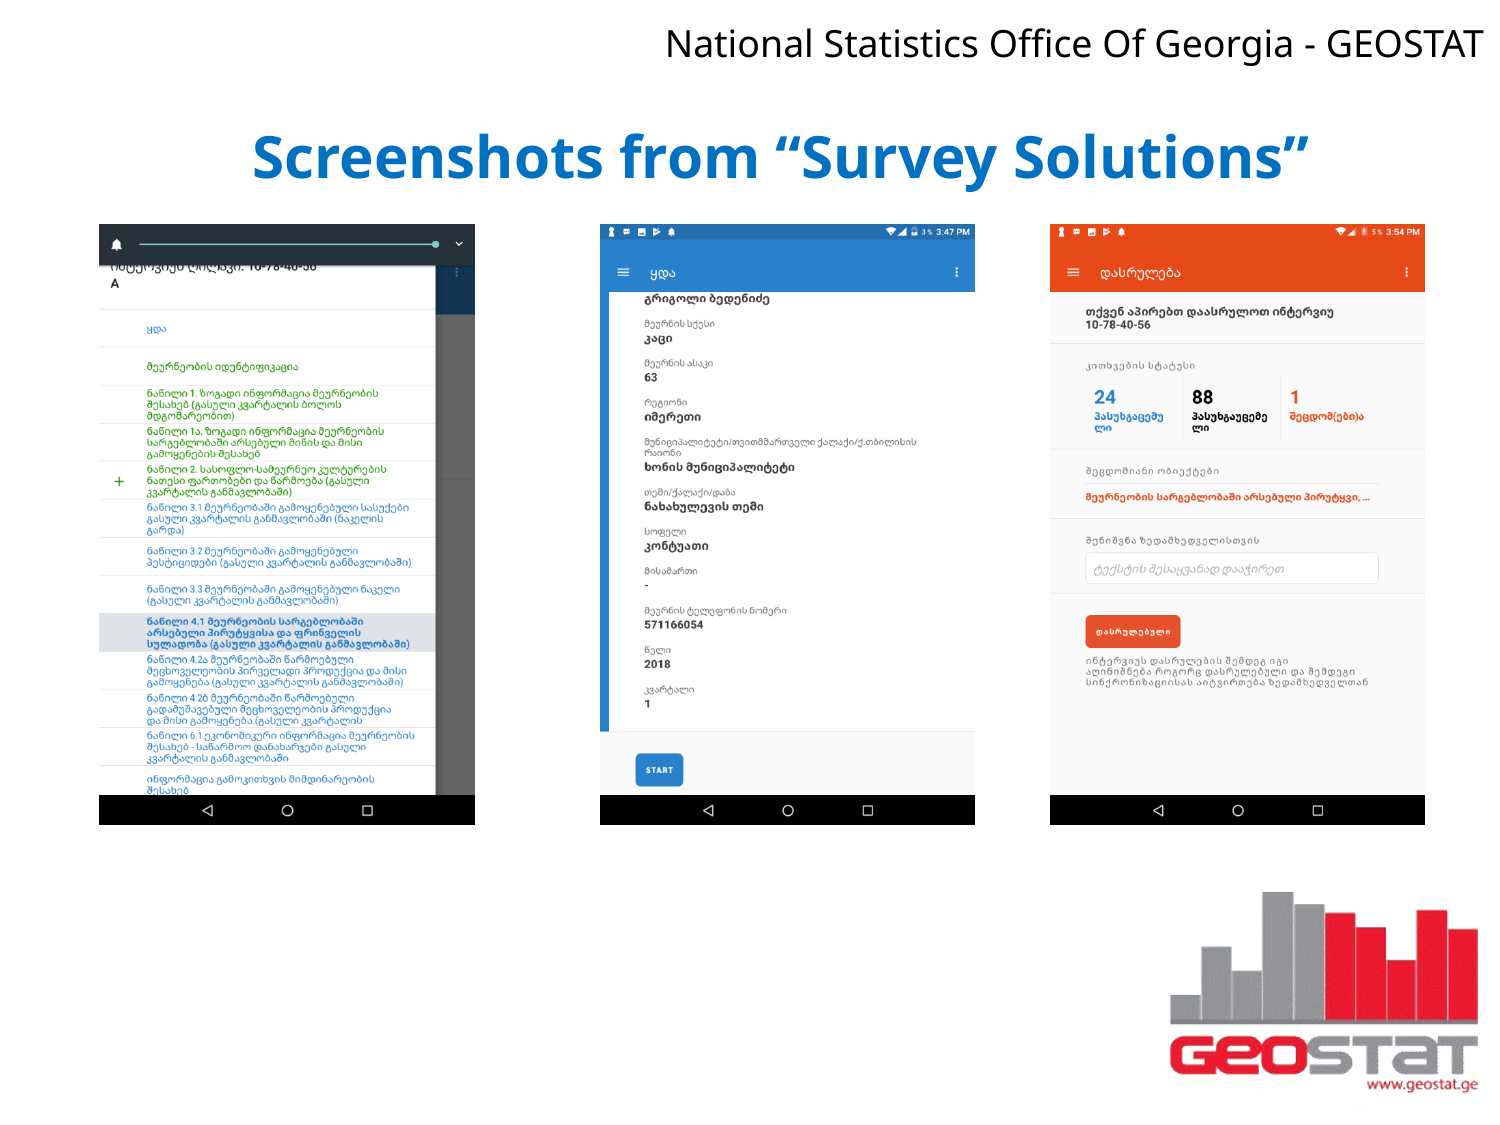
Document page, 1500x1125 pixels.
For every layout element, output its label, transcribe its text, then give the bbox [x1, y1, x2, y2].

picture [99, 224, 476, 826]
text_box National Statistics Office Of Georgia - GEOSTAT [650, 12, 1500, 73]
picture [599, 224, 976, 826]
picture [1159, 850, 1500, 1125]
picture [1049, 224, 1426, 826]
text_box Screenshots from “Survey Solutions” [99, 112, 1463, 198]
